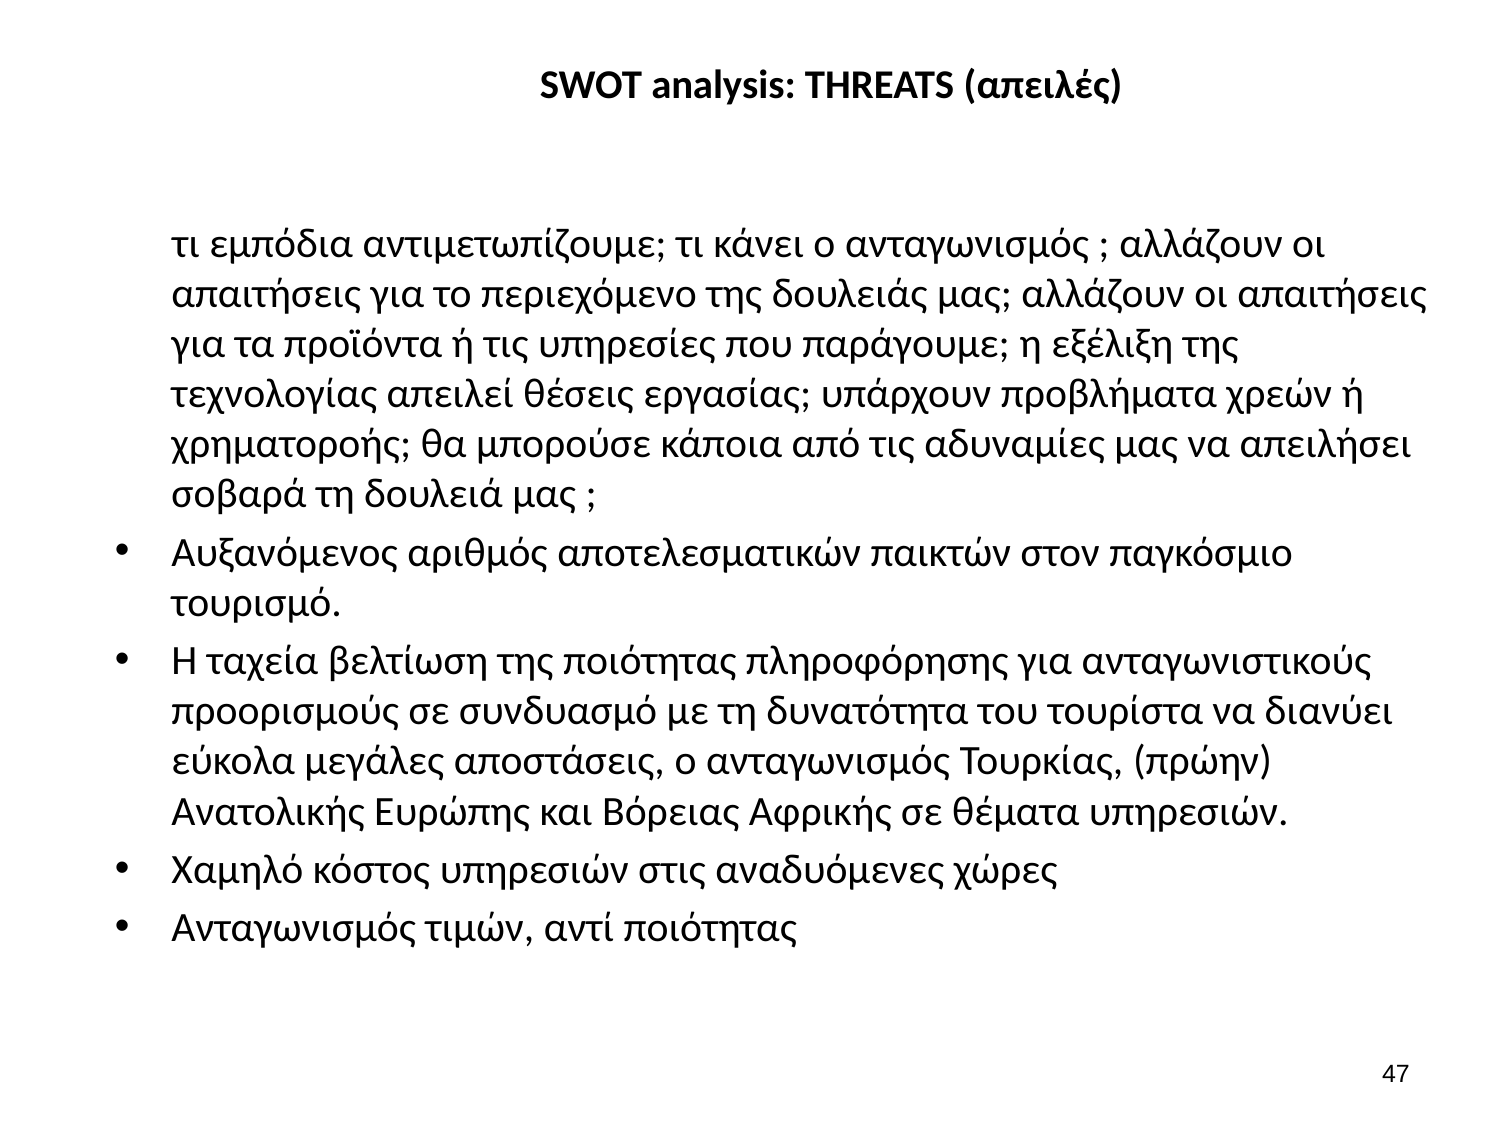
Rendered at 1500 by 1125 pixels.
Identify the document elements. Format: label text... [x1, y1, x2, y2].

title SWOT analysis: THREATS (απειλές) [237, 50, 1425, 208]
list τι εμπόδια αντιμετωπίζουμε; τι κάνει ο ανταγωνισμός ; αλλάζουν οι απαιτήσεις για το περιεχόμενο της δουλειάς μας; αλλάζουν οι απαιτήσεις για τα προϊόντα ή τις υπηρεσίες που παράγουμε; η εξέλιξη της τεχνολογίας απειλεί θέσεις εργασίας; υπάρχουν προβλήματα χρεών ή χρηματοροής; θα μπορούσε κάποια από τις αδυναμίες μας να απειλήσει σοβαρά τη δουλειά μας ; Αυξανόμενος αριθμός αποτελεσματικών παικτών στον παγκόσμιο τουρισμό. Η ταχεία βελτίωση της ποιότητας πληροφόρησης για ανταγωνιστικούς προορισμούς σε συνδυασμό με τη δυνατότητα του τουρίστα να διανύει εύκολα μεγάλες αποστάσεις, ο ανταγωνισμός Τουρκίας, (πρώην) Ανατολικής Ευρώπης και Βόρειας Αφρικής σε θέματα υπηρεσιών. Χαμηλό κόστος υπηρεσιών στις αναδυόμενες χώρες Ανταγωνισμός τιμών, αντί ποιότητας [99, 208, 1450, 1125]
